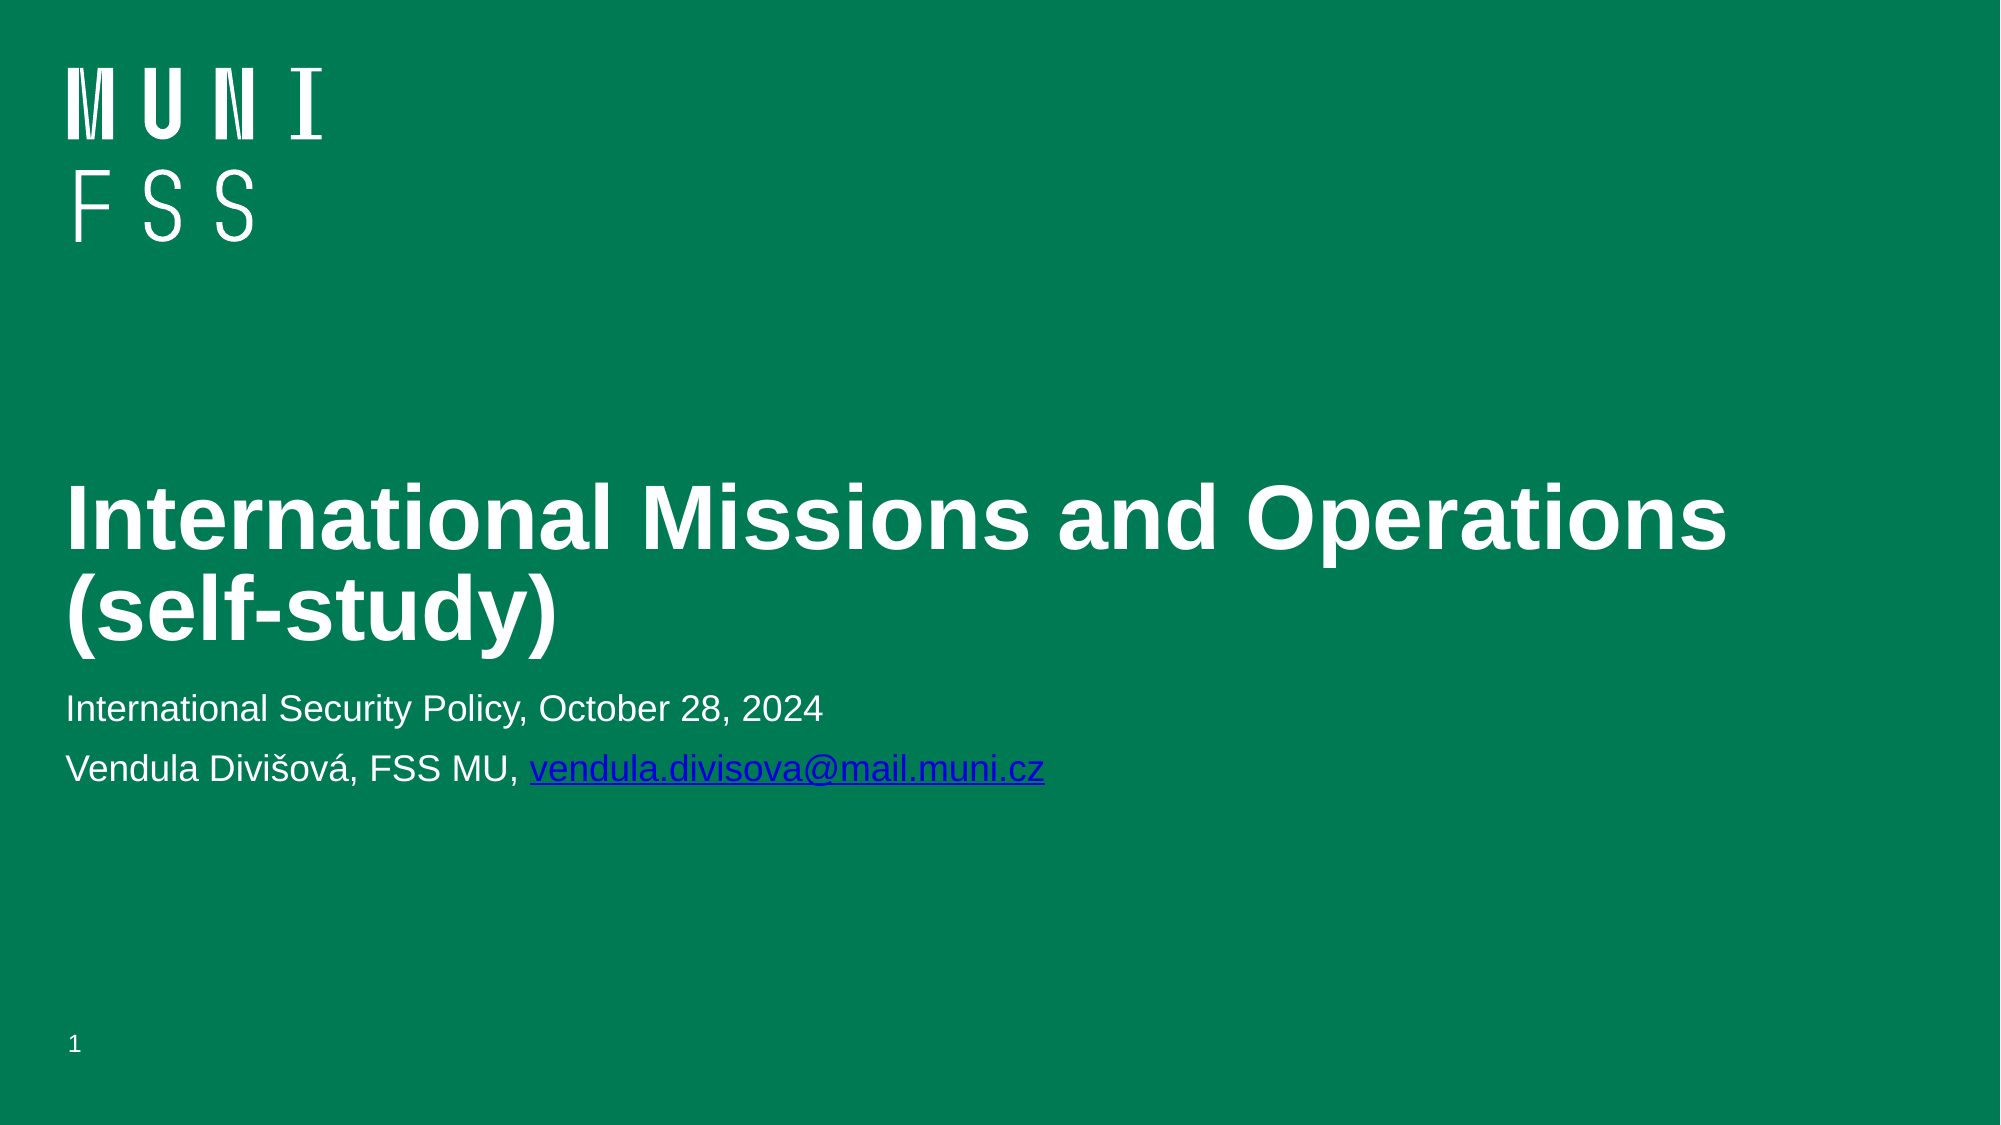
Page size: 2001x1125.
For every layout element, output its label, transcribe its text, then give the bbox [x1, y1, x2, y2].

subtitle International Security Policy, October 28, 2024 Vendula Divišová, FSS MU, vendula.divisova@mail.muni.cz [65, 675, 1930, 790]
slide_number 1 [67, 1021, 110, 1063]
title International Missions and Operations (self-study) [65, 475, 1930, 668]
